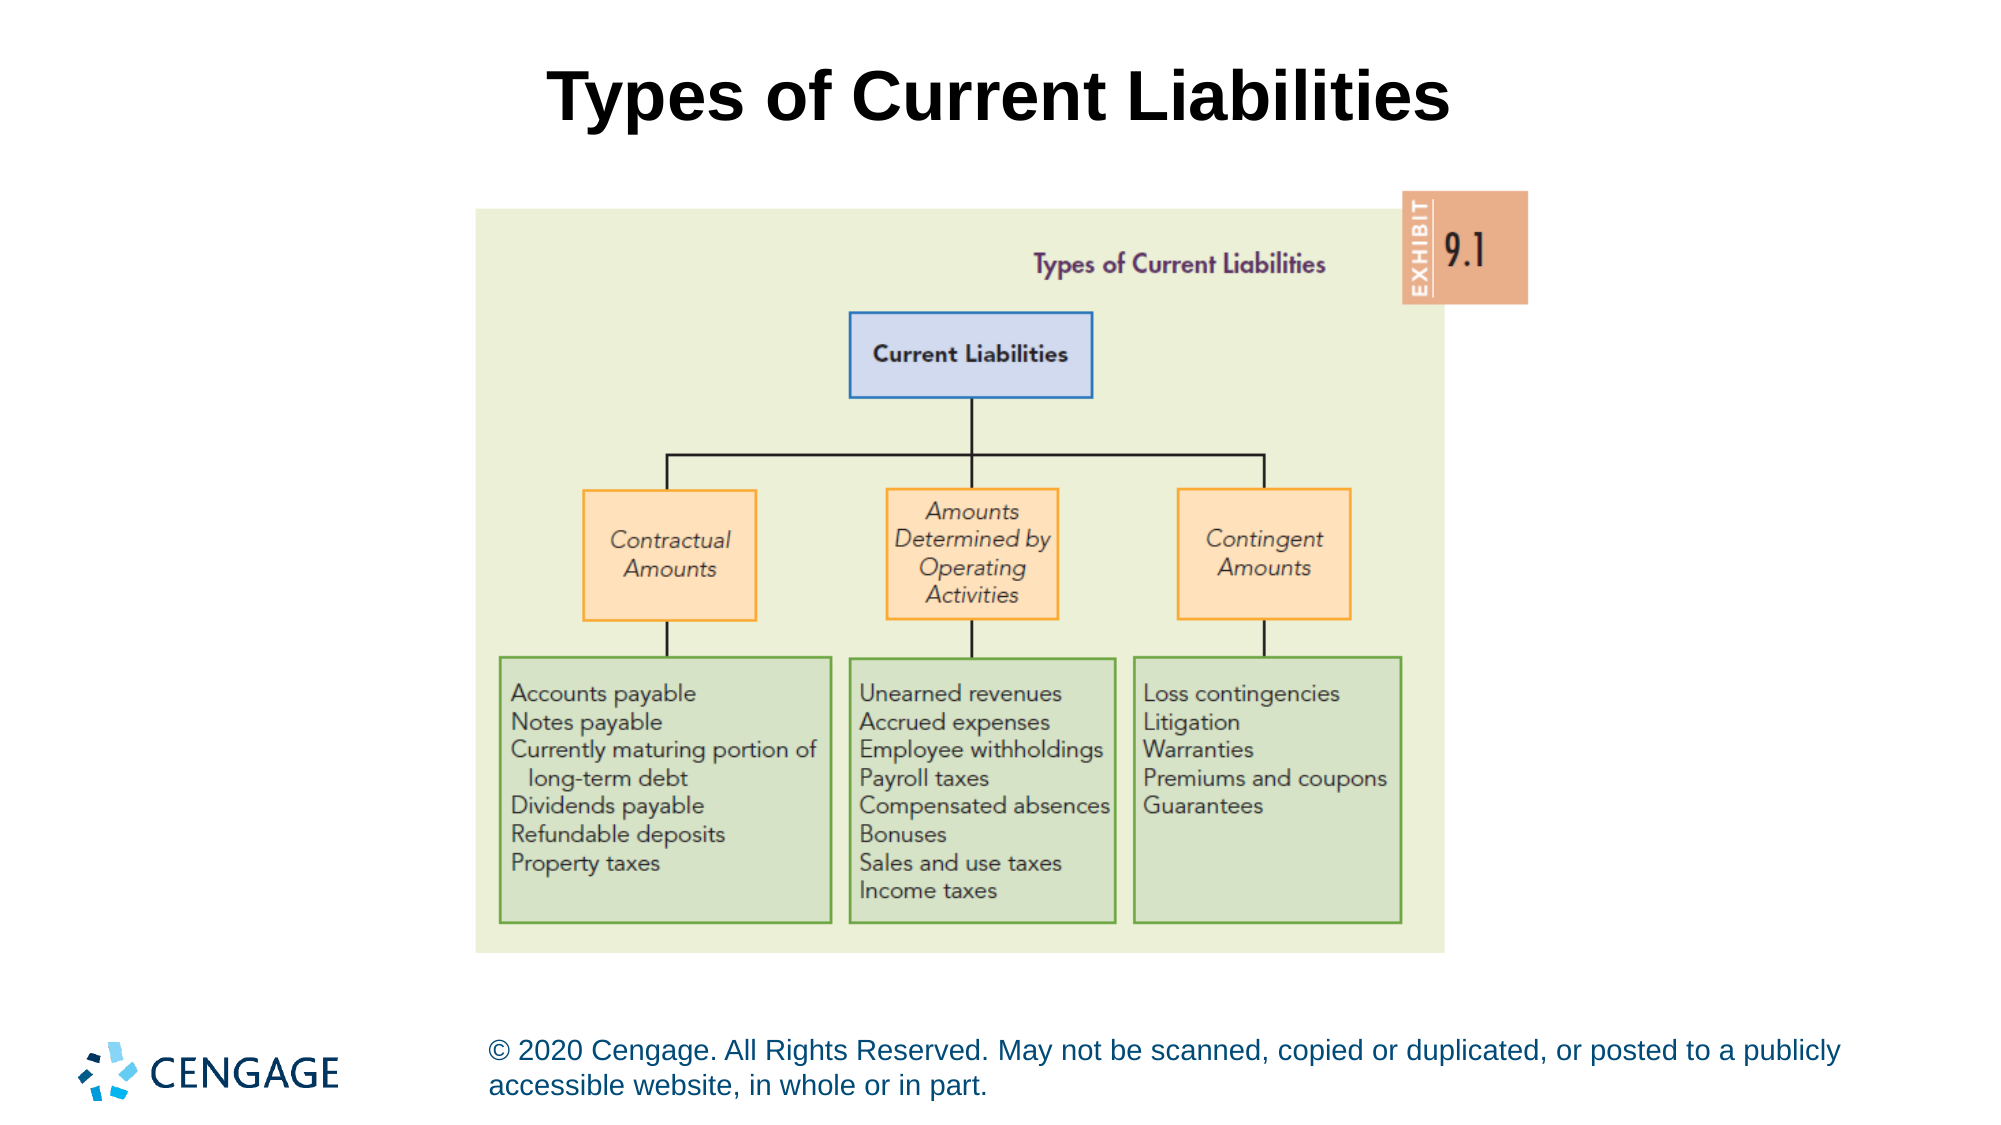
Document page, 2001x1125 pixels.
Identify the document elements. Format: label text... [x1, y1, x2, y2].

title Types of Current Liabilities [137, 22, 1863, 173]
picture [78, 1042, 338, 1101]
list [454, 172, 1546, 953]
